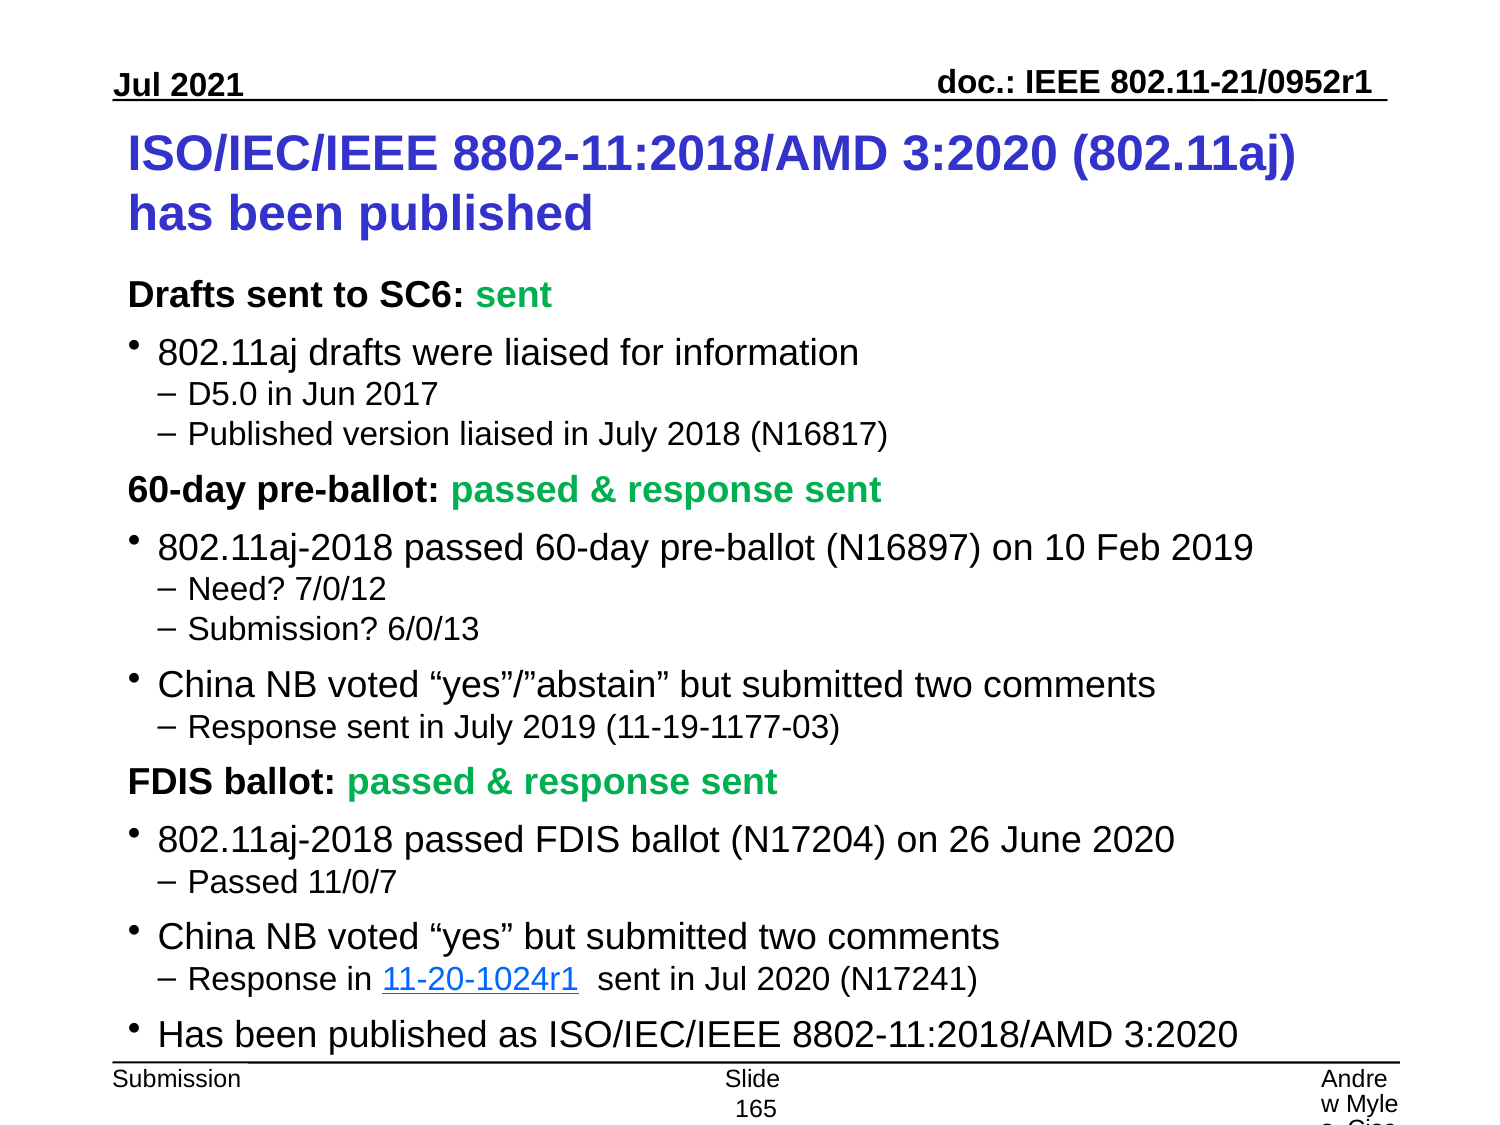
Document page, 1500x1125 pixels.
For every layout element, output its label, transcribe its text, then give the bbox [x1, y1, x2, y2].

slide_number Slide 165 [709, 1061, 803, 1093]
footer Andrew Myles, Cisco [1320, 1061, 1402, 1093]
list Drafts sent to SC6: sent 802.11aj drafts were liaised for information D5.0 in Jun 2017 Published version liaised in July 2018 (N16817) 60-day pre-ballot: passed & response sent 802.11aj-2018 passed 60-day pre-ballot (N16897) on 10 Feb 2019 Need? 7/0/12 Submission? 6/0/13 China NB voted “yes”/”abstain” but submitted two comments Response sent in July 2019 (11-19-1177-03) FDIS ballot: passed & response sent 802.11aj-2018 passed FDIS ballot (N17204) on 26 June 2020 Passed 11/0/7 China NB voted “yes” but submitted two comments Response in 11-20-1024r1 sent in Jul 2020 (N17241) Has been published as ISO/IEC/IEEE 8802-11:2018/AMD 3:2020 [112, 262, 1388, 938]
title ISO/IEC/IEEE 8802-11:2018/AMD 3:2020 (802.11aj) has been published [112, 112, 1388, 262]
